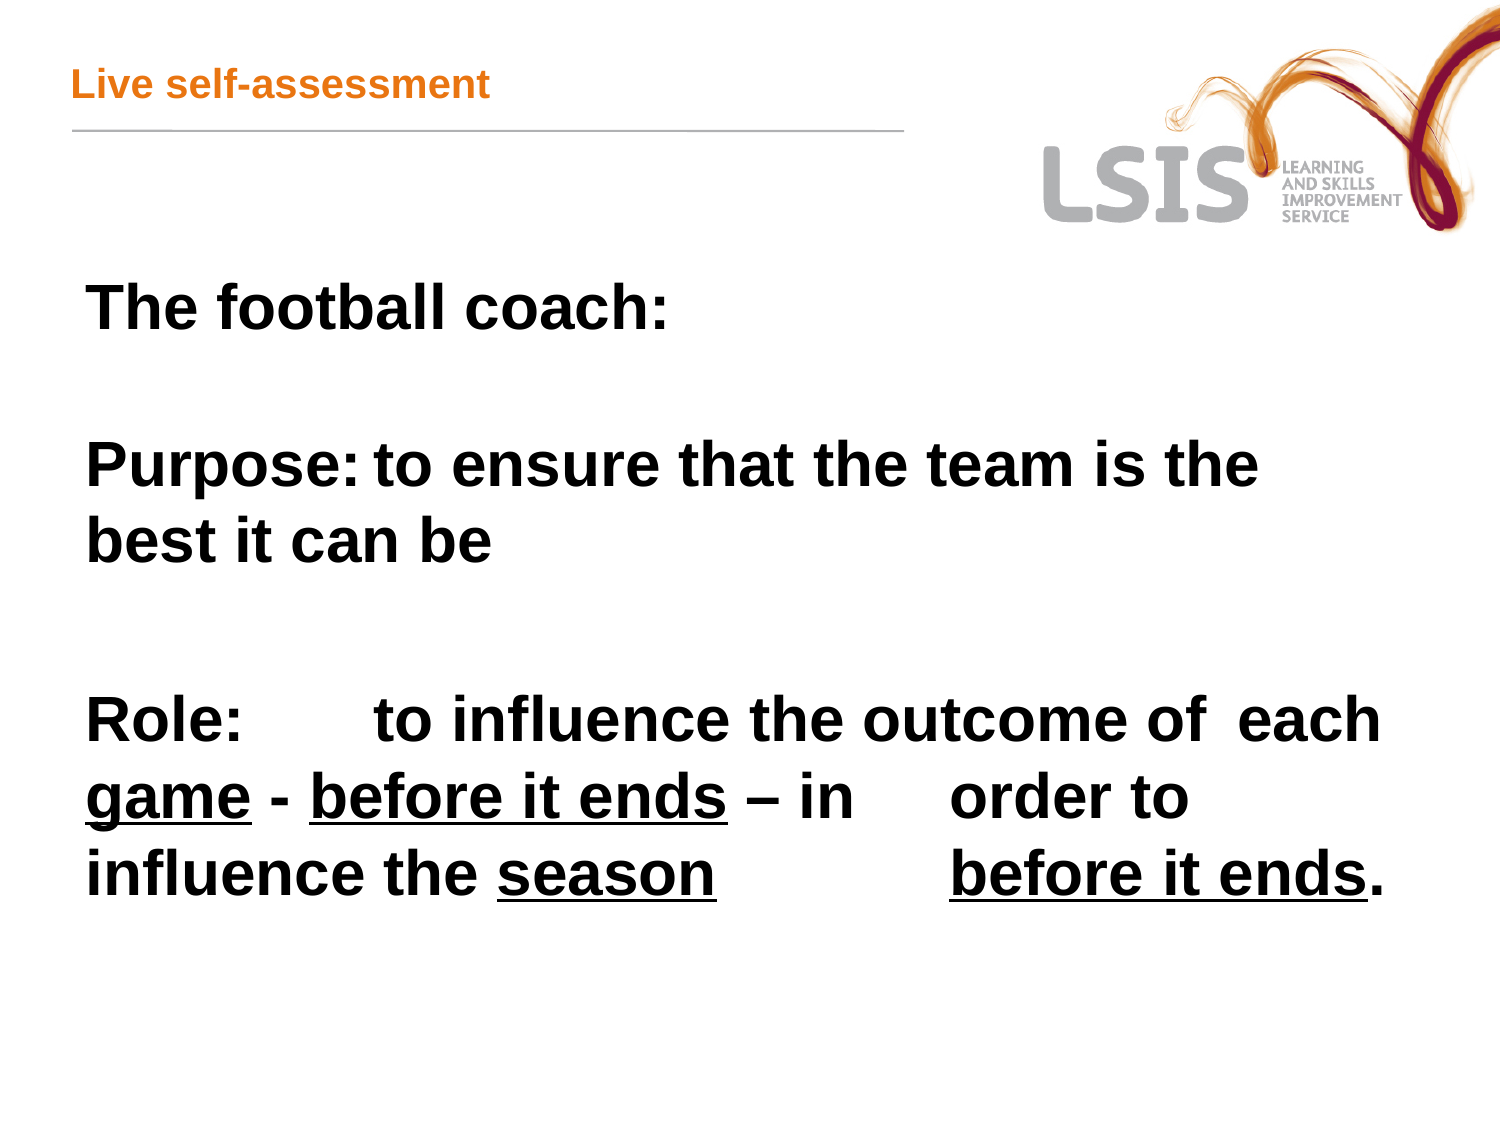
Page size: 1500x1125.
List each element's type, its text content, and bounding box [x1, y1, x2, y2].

title Live self-assessment [70, 35, 1074, 129]
picture [1036, 0, 1500, 237]
list The football coach: Purpose: to ensure that the team is the best it can be Role: to influence the outcome of each game - before it ends – in order to influence the season before it ends. [70, 257, 1421, 970]
